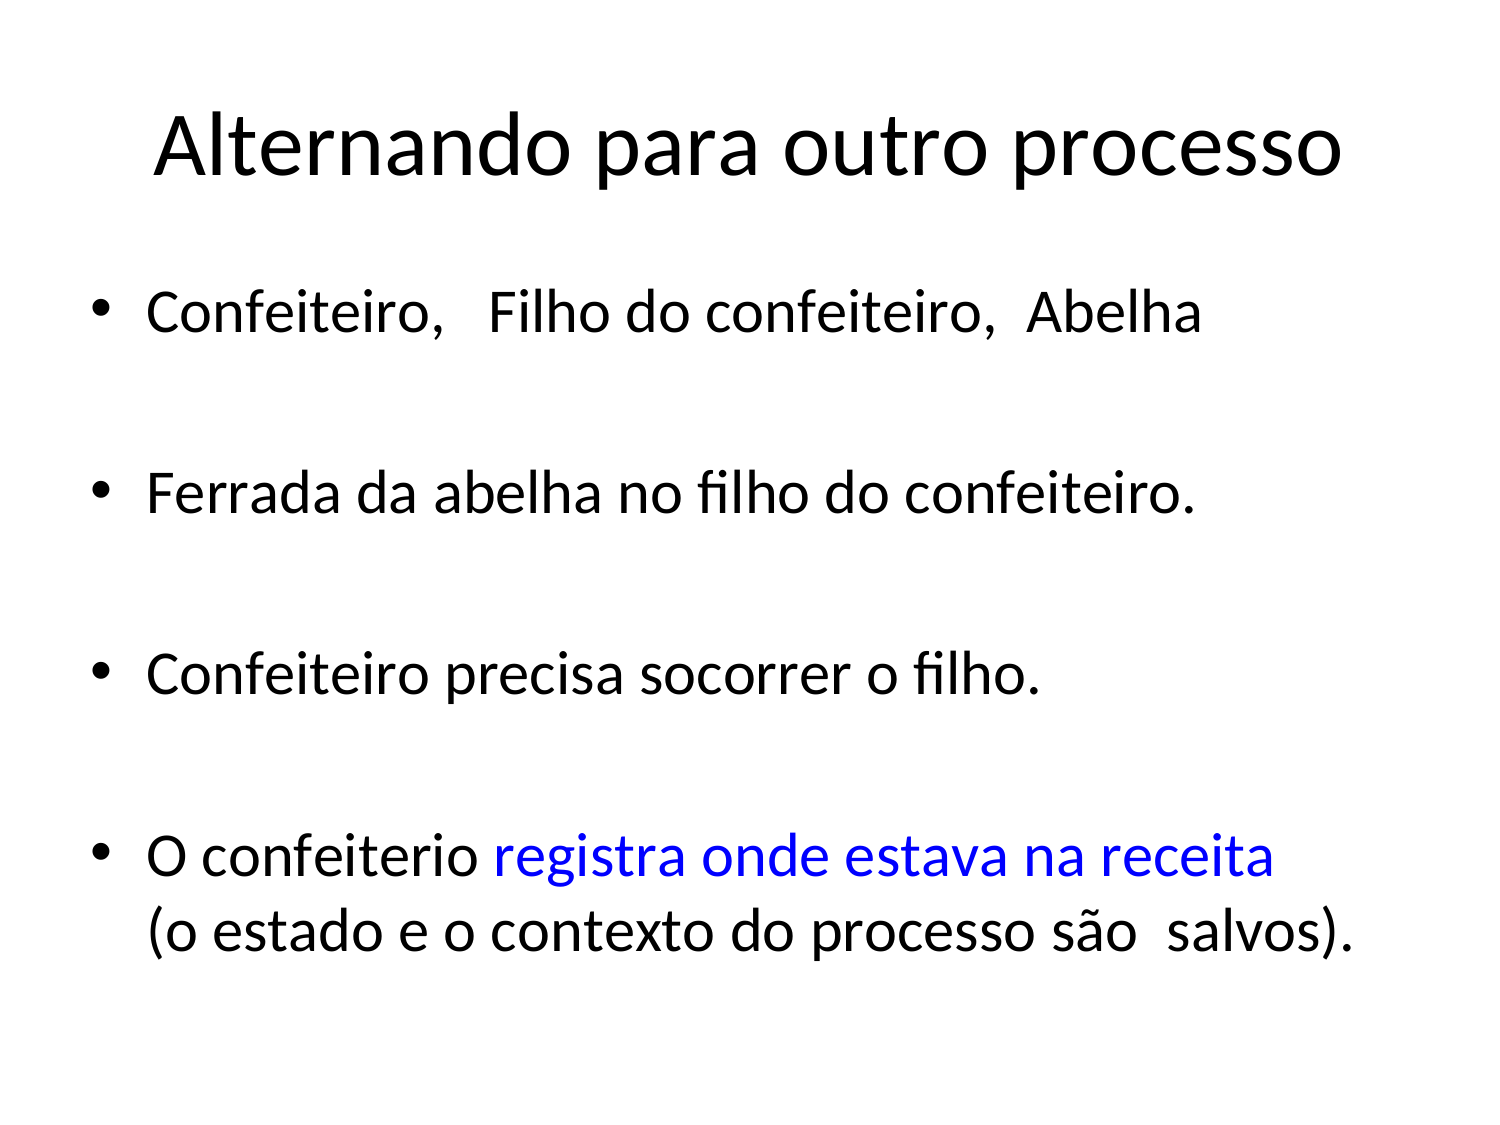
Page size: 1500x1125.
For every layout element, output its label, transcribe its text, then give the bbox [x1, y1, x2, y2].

title Alternando para outro processo [75, 45, 1425, 233]
text_box Confeiteiro, Filho do confeiteiro, Abelha Ferrada da abelha no filho do confeiteiro. Confeiteiro precisa socorrer o filho. O confeiterio registra onde estava na receita (o estado e o contexto do processo são salvos). [74, 262, 1425, 1005]
